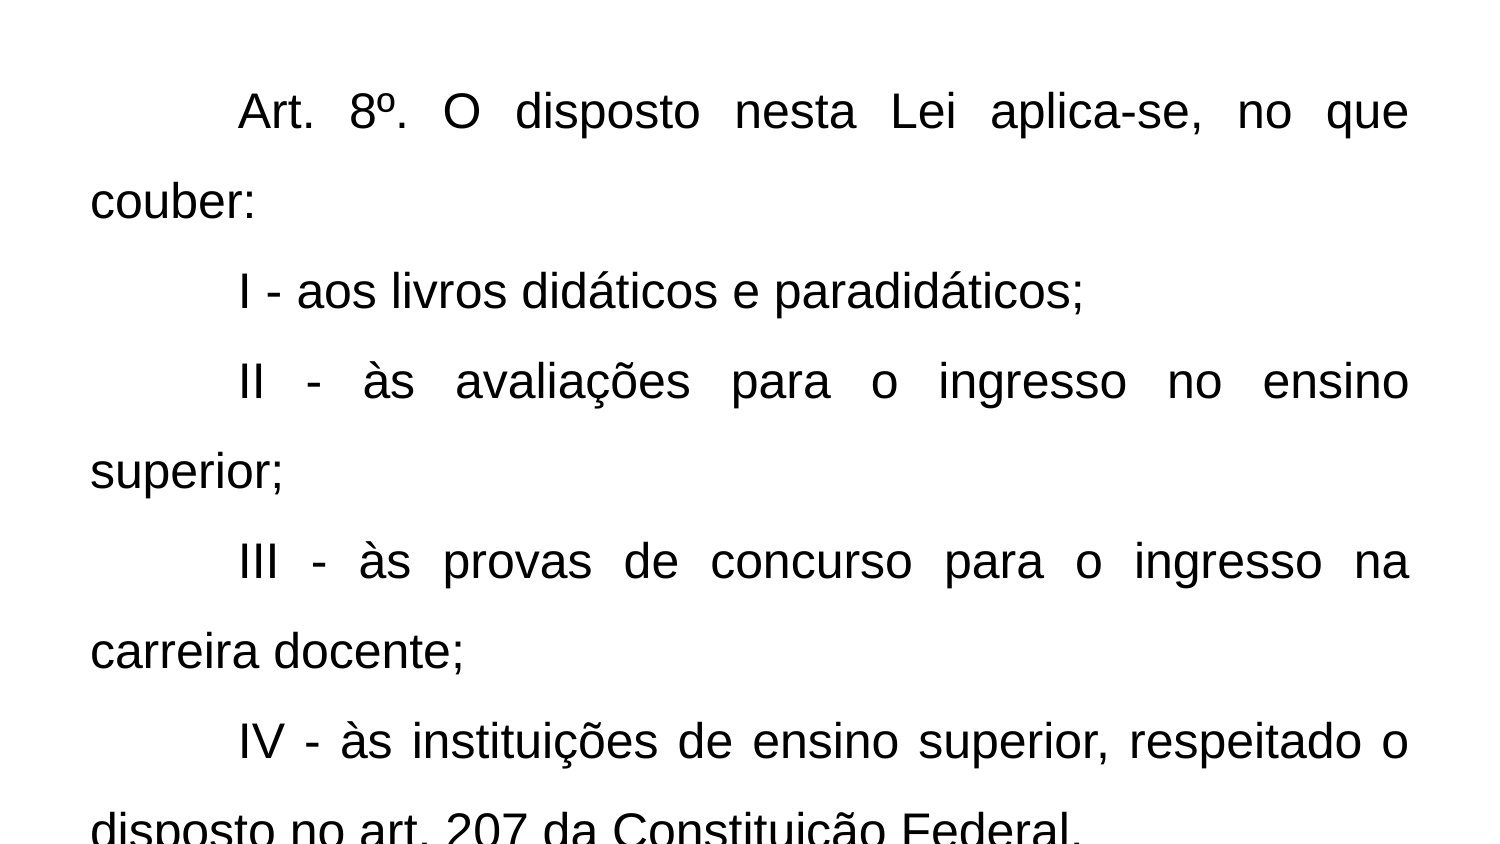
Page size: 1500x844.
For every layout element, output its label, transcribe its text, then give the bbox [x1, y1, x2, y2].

list Art. 8º. O disposto nesta Lei aplica-se, no que couber: I - aos livros didáticos e paradidáticos; II - às avaliações para o ingresso no ensino superior; III - às provas de concurso para o ingresso na carreira docente; IV - às instituições de ensino superior, respeitado o disposto no art. 207 da Constituição Federal. [75, 33, 1425, 808]
